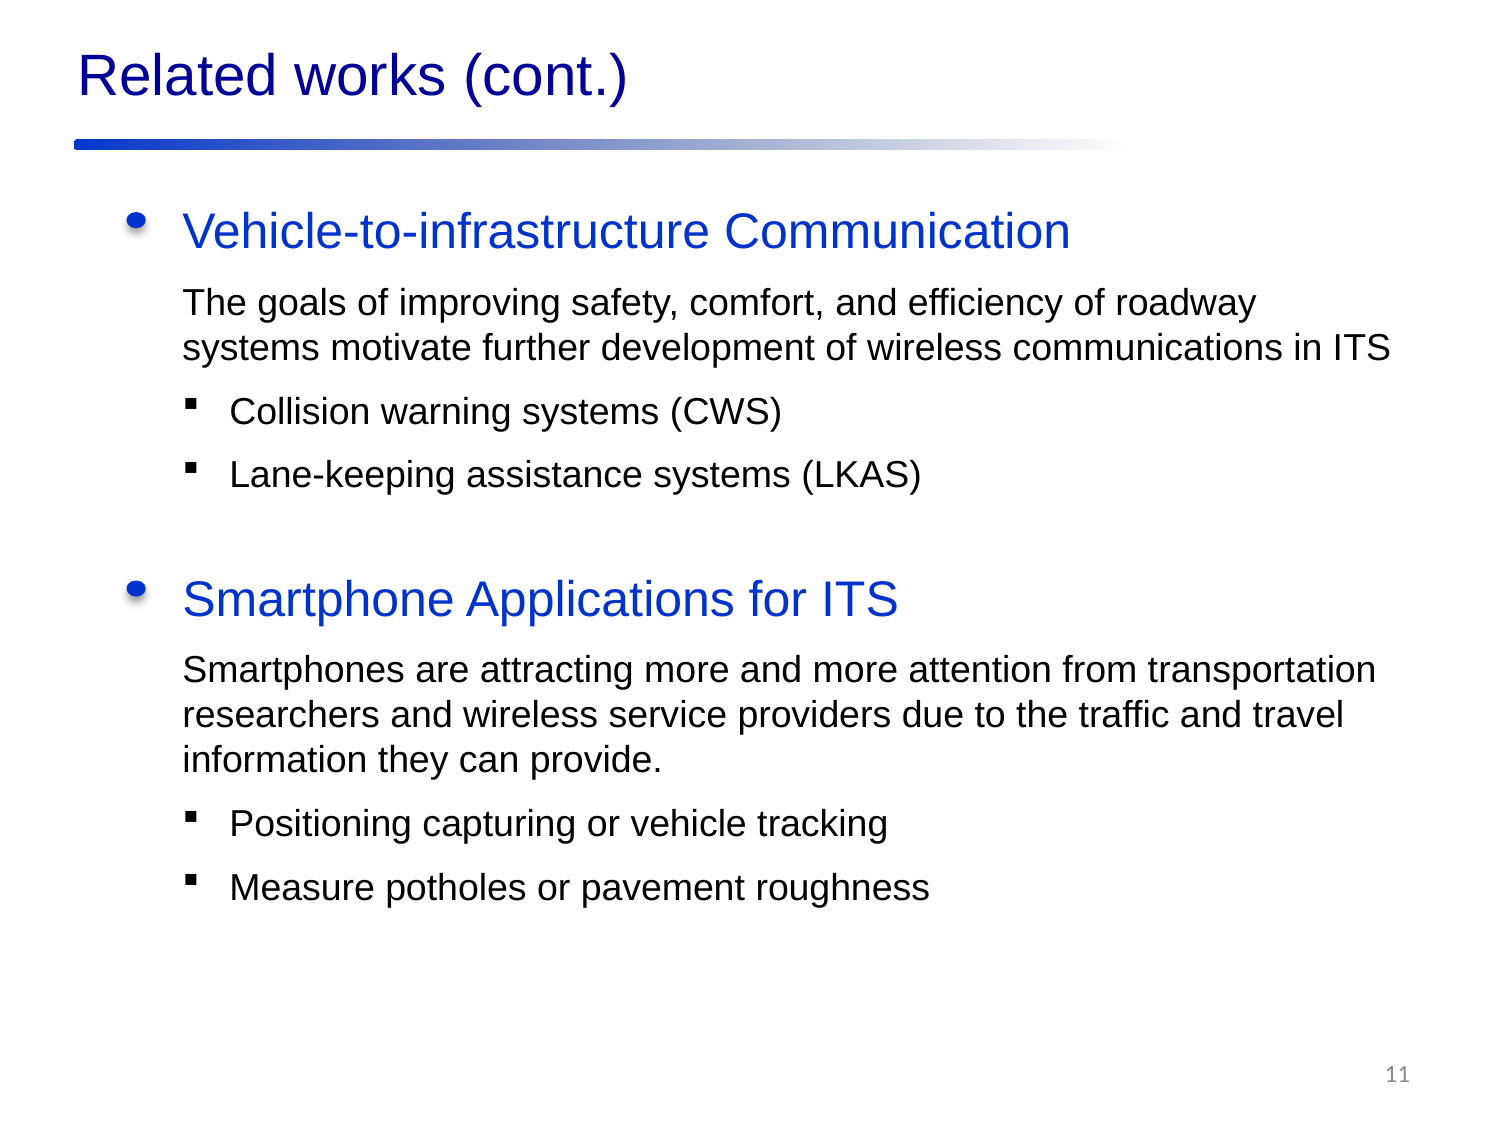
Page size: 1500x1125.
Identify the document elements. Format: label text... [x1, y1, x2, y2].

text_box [128, 558, 1418, 931]
text_box Related works (cont.) [62, 29, 1463, 114]
slide_number 11 [1074, 1042, 1425, 1103]
text_box [74, 139, 1125, 150]
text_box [128, 191, 1418, 518]
